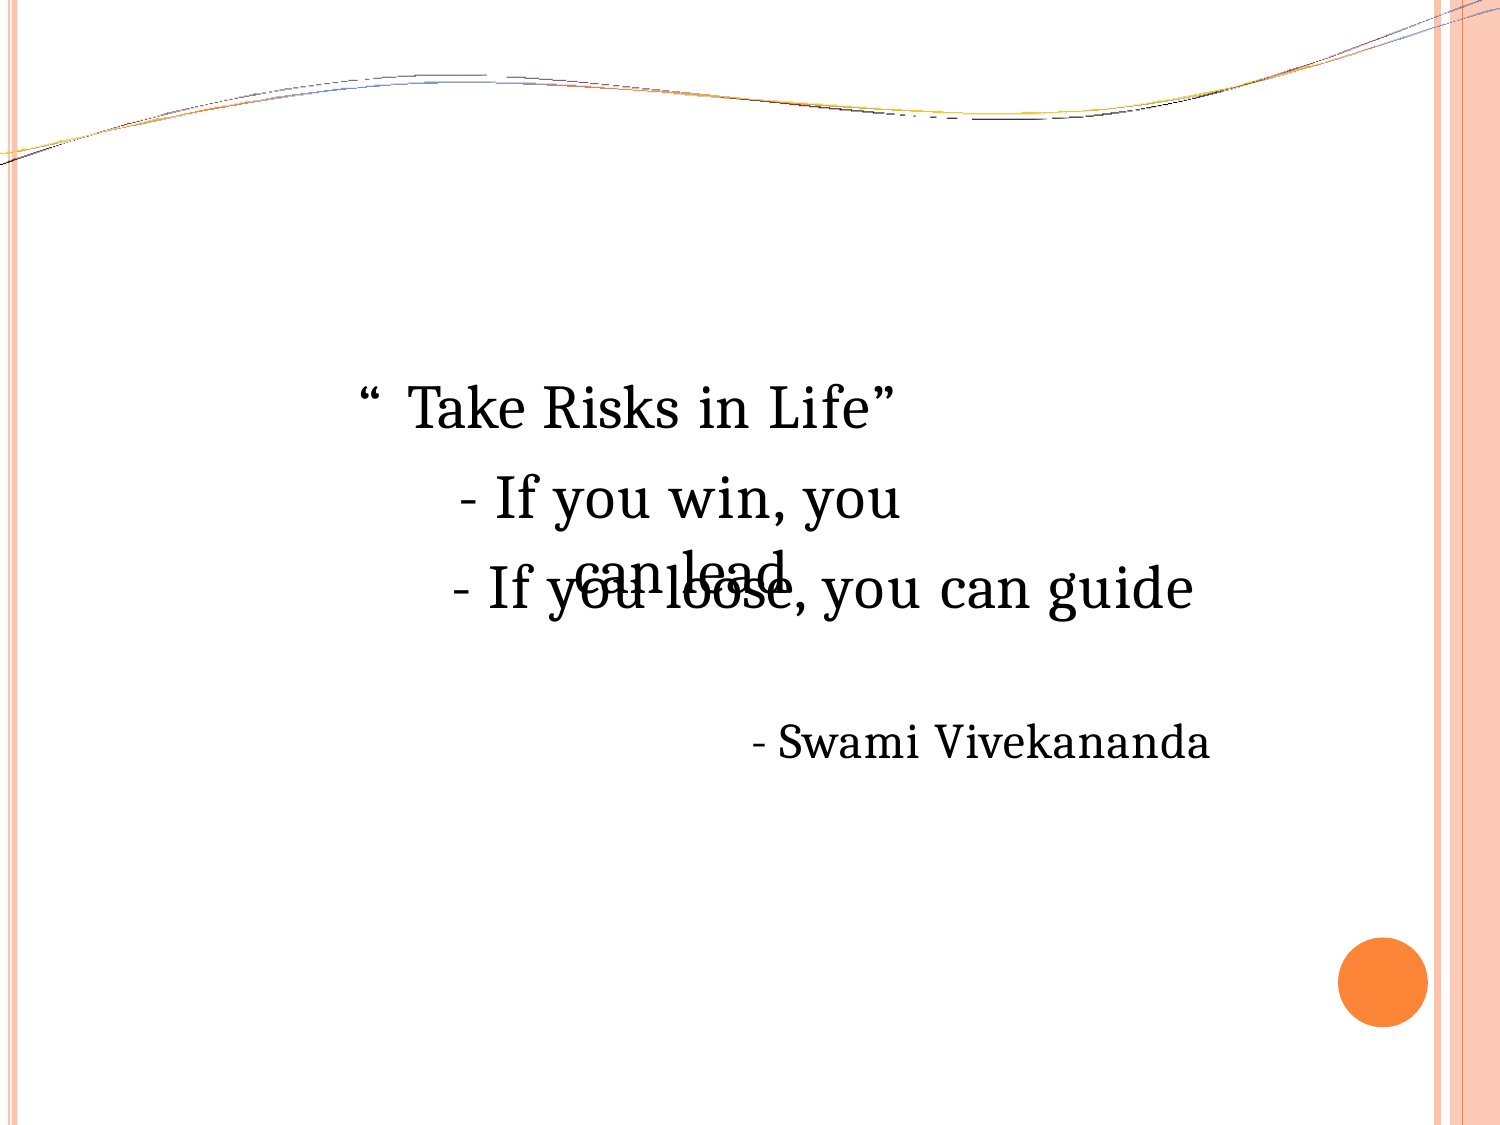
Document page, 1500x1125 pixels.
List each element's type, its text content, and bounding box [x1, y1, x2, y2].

picture [0, 0, 1500, 165]
title “ Take Risks in Life” - If you win, you can lead [340, 349, 1160, 607]
text_box - If you loose, you can guide - Swami Vivekananda [449, 544, 1241, 769]
